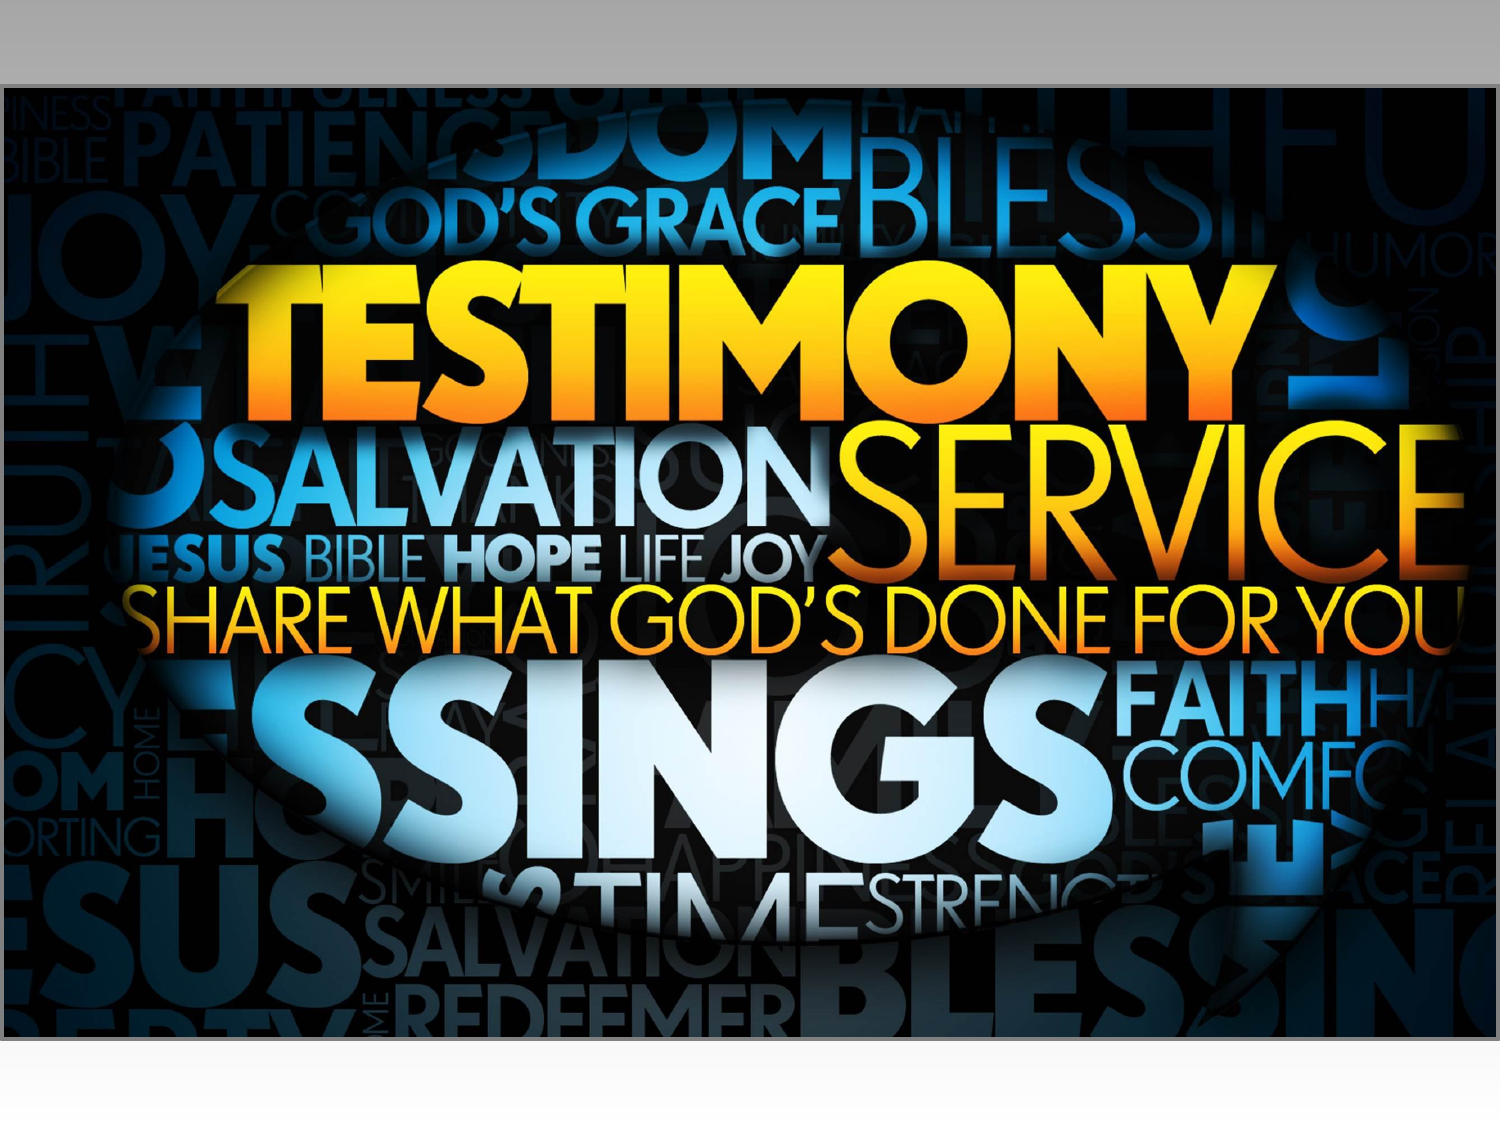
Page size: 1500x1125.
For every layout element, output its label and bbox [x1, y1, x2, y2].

picture [3, 88, 1497, 1037]
